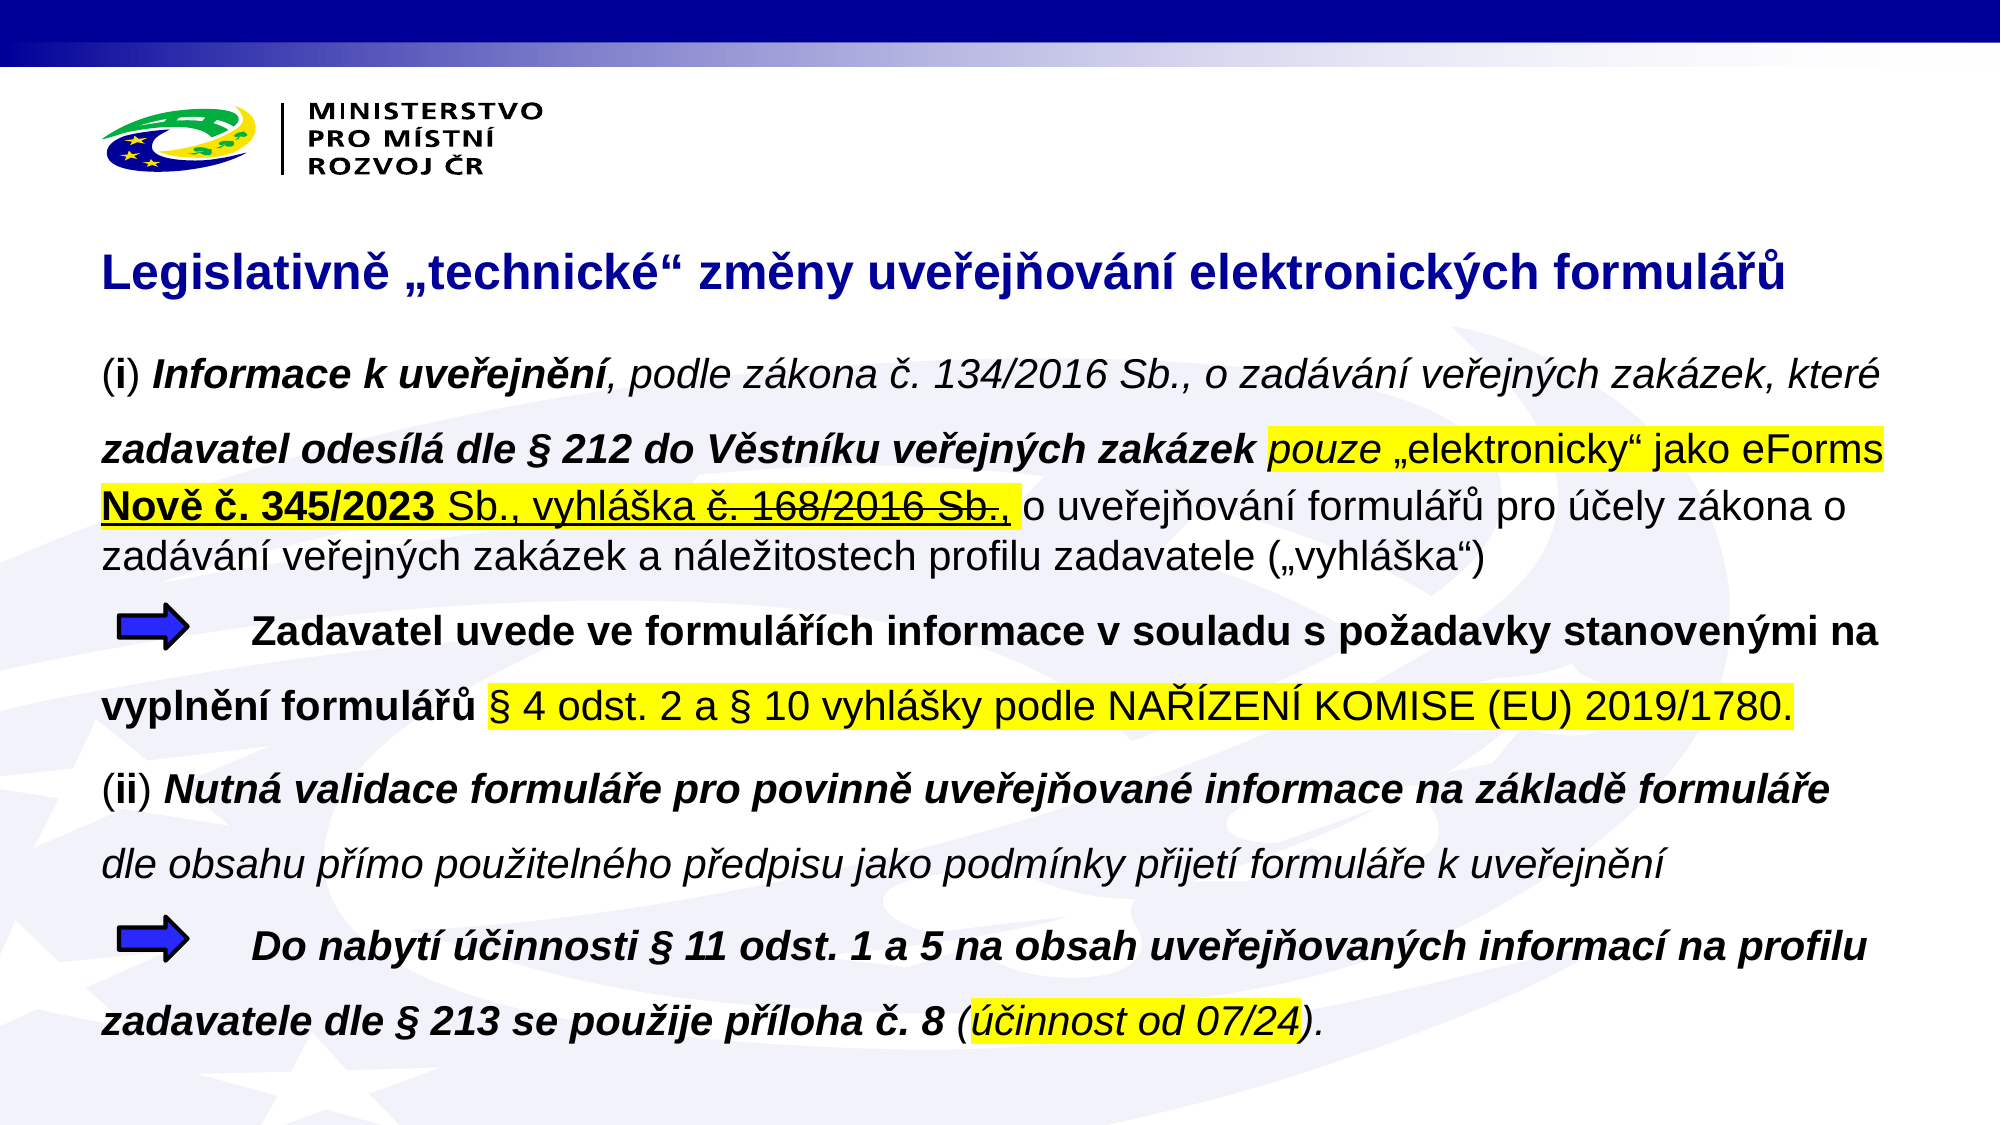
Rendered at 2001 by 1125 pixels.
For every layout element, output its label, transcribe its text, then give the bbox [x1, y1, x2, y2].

text_box [116, 602, 190, 651]
list (i) Informace k uveřejnění, podle zákona č. 134/2016 Sb., o zadávání veřejných zakázek, které zadavatel odesílá dle § 212 do Věstníku veřejných zakázek pouze „elektronicky“ jako eForms Nově č. 345/2023 Sb., vyhláška č. 168/2016 Sb., o uveřejňování formulářů pro účely zákona o zadávání veřejných zakázek a náležitostech profilu zadavatele („vyhláška“) Zadavatel uvede ve formulářích informace v souladu s požadavky stanovenými na vyplnění formulářů § 4 odst. 2 a § 10 vyhlášky podle NAŘÍZENÍ KOMISE (EU) 2019/1780. (ii) Nutná validace formuláře pro povinně uveřejňované informace na základě formuláře dle obsahu přímo použitelného předpisu jako podmínky přijetí formuláře k uveřejnění Do nabytí účinnosti § 11 odst. 1 a 5 na obsah uveřejňovaných informací na profilu zadavatele dle § 213 se použije příloha č. 8 (účinnost od 07/24). [86, 314, 1900, 1036]
title Legislativně „technické“ změny uveřejňování elektronických formulářů [86, 231, 1900, 314]
text_box [116, 914, 190, 963]
